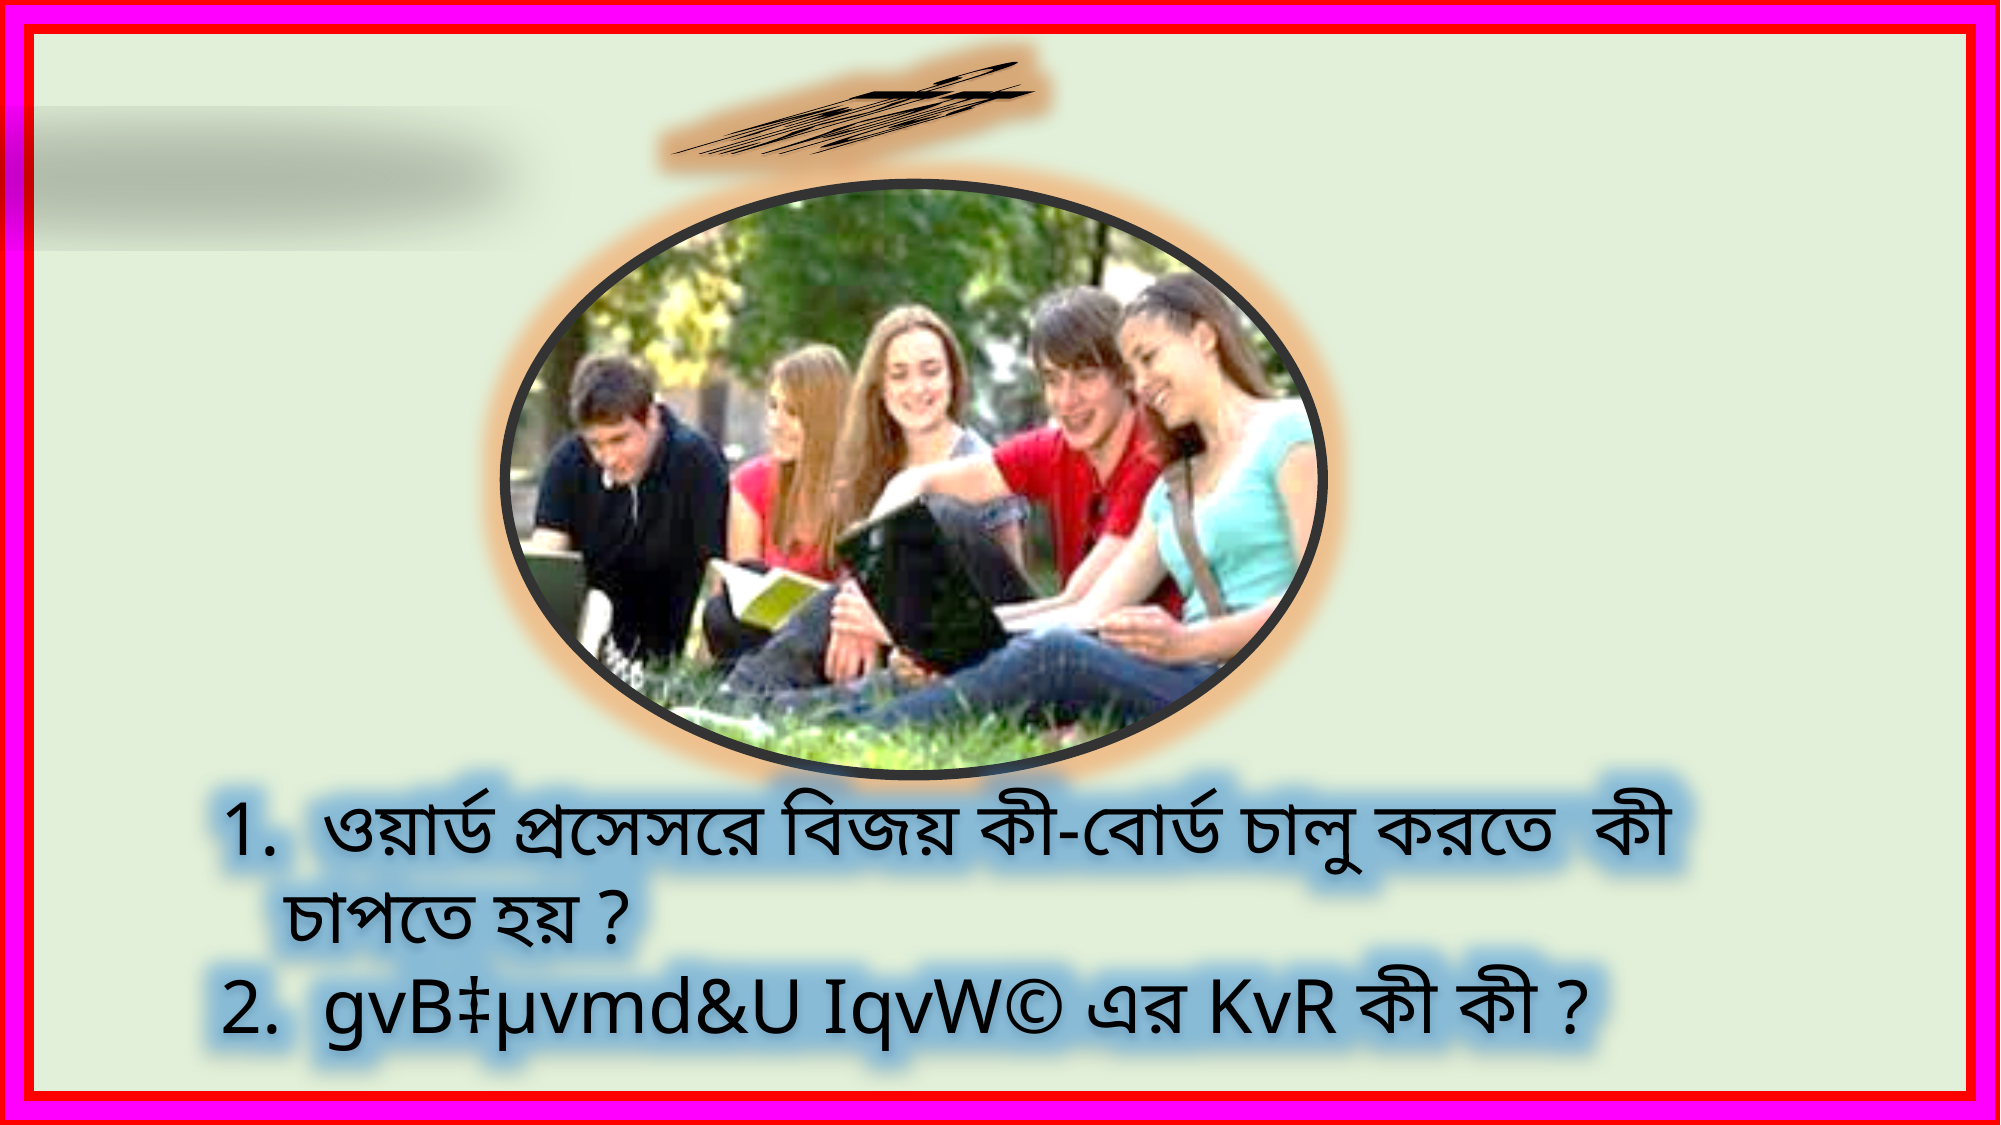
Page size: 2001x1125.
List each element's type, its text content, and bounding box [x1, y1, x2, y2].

picture [504, 183, 1323, 776]
text_box দলীয় কাজ [670, 61, 1018, 155]
text_box দলীয় কাজ [761, 84, 1036, 155]
text_box ওয়ার্ড প্রসেসরে বিজয় কী-বোর্ড চালু করতে কী চাপতে হয় ? gvB‡µvmd&U IqvW© এর KvR কী কী ? [193, 820, 1817, 1010]
text_box [0, 0, 2000, 1125]
